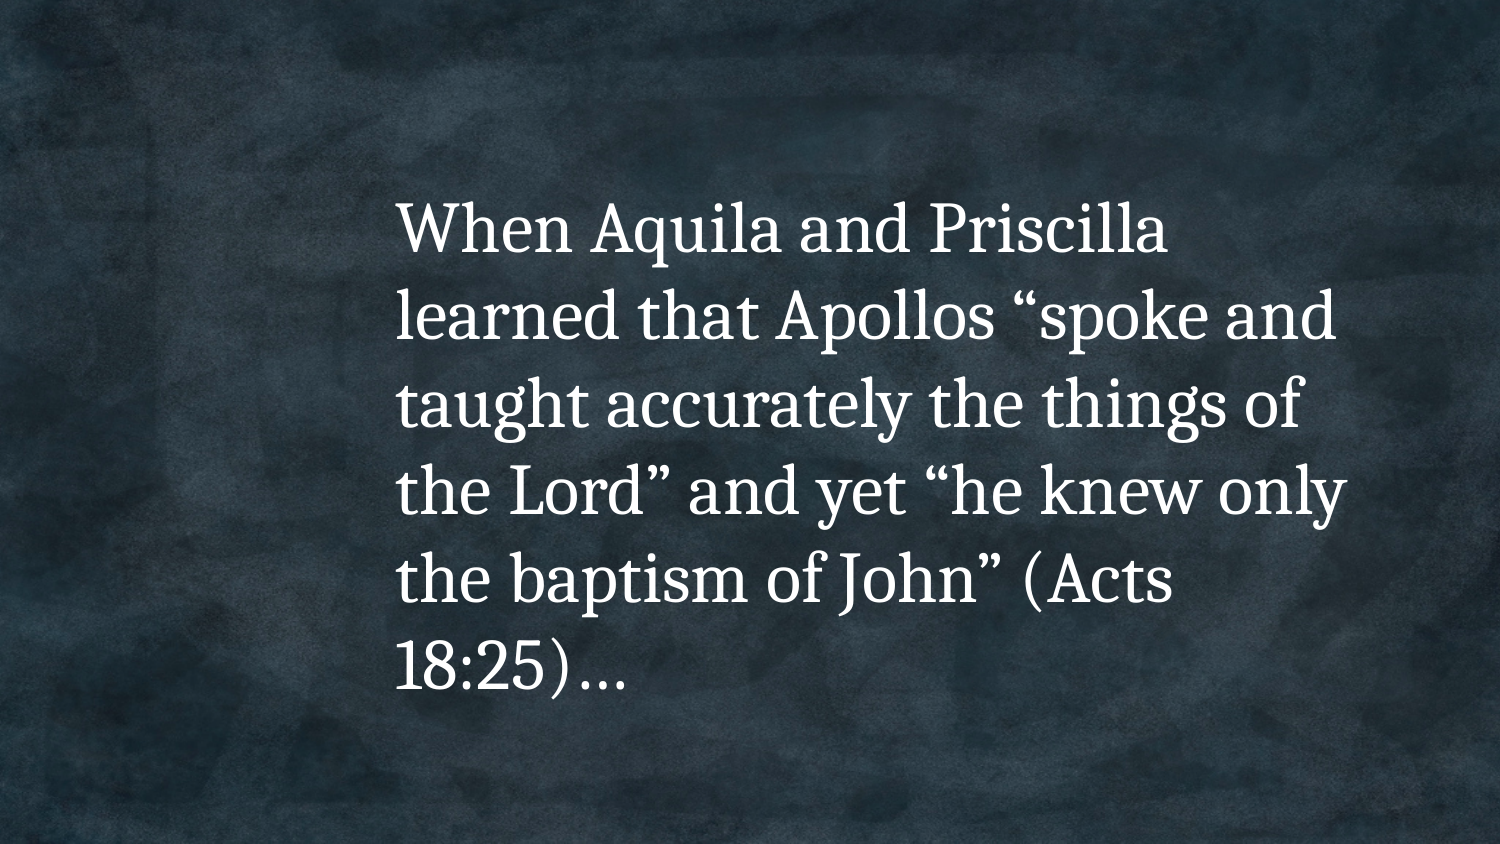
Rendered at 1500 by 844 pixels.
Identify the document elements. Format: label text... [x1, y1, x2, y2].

list When Aquila and Priscilla learned that Apollos “spoke and taught accurately the things of the Lord” and yet “he knew only the baptism of John” (Acts 18:25)… [380, 99, 1369, 784]
picture [0, 0, 1500, 844]
